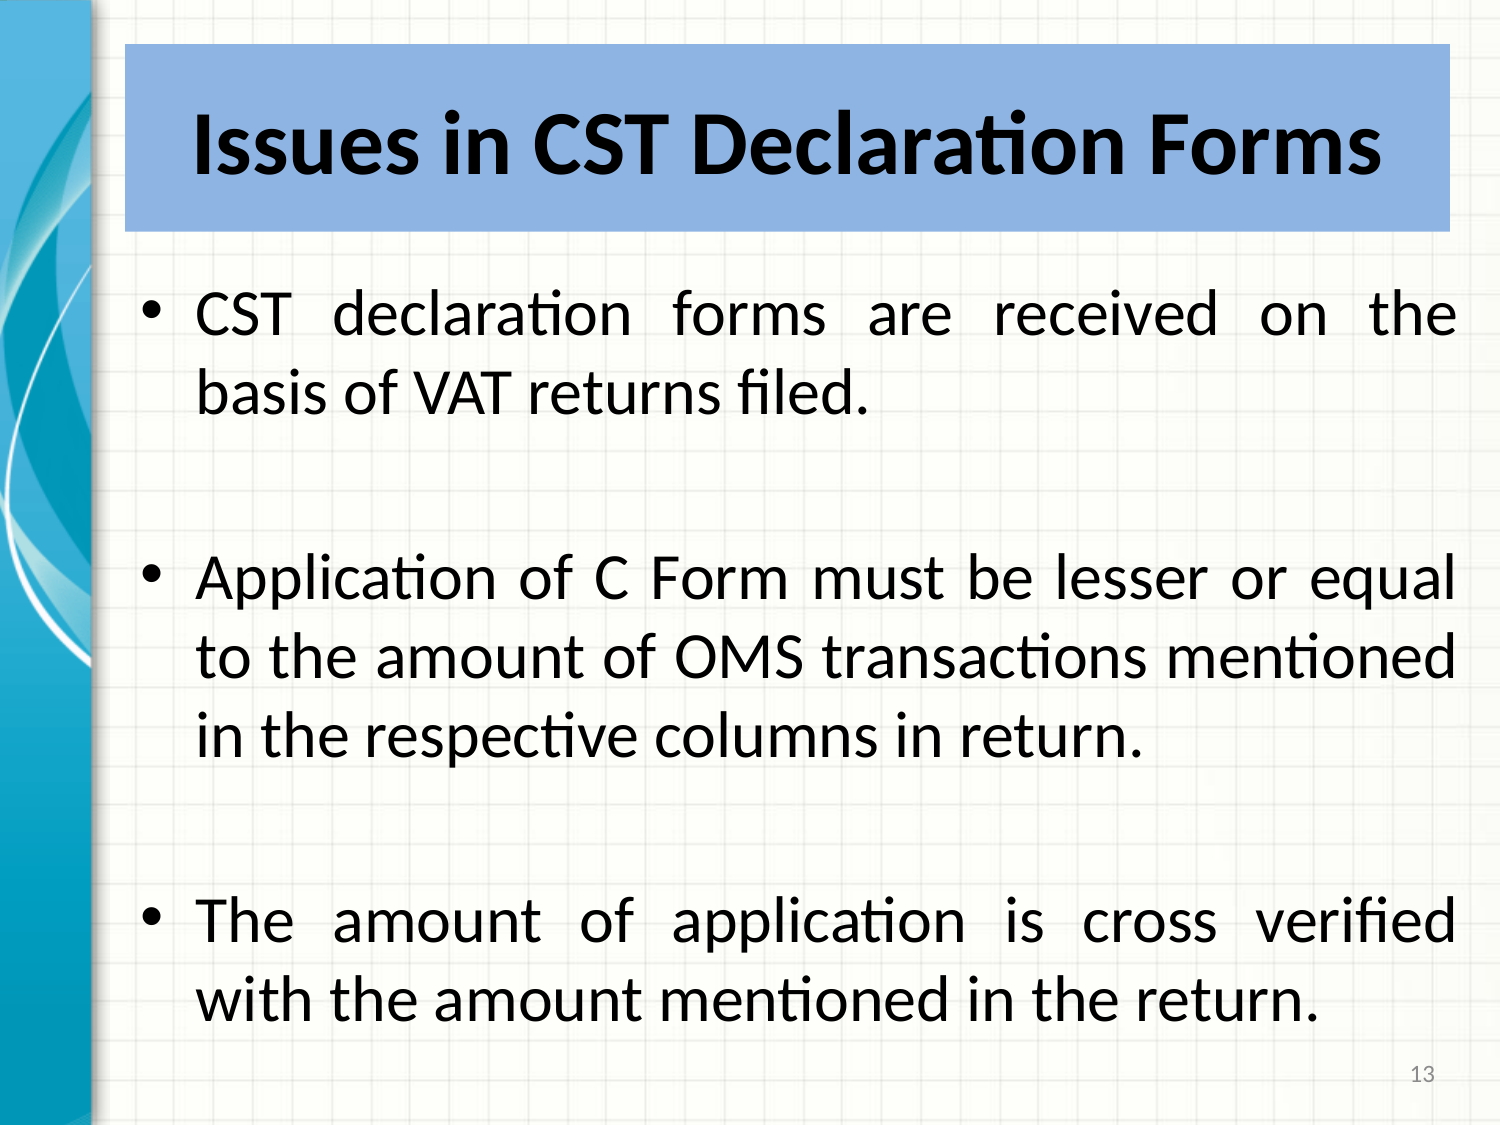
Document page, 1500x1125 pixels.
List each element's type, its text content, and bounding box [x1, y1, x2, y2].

list CST declaration forms are received on the basis of VAT returns filed. Application of C Form must be lesser or equal to the amount of OMS transactions mentioned in the respective columns in return. The amount of application is cross verified with the amount mentioned in the return. [125, 261, 1475, 1063]
picture [0, 0, 1500, 1125]
title Issues in CST Declaration Forms [125, 44, 1450, 232]
slide_number 13 [1100, 1042, 1450, 1103]
